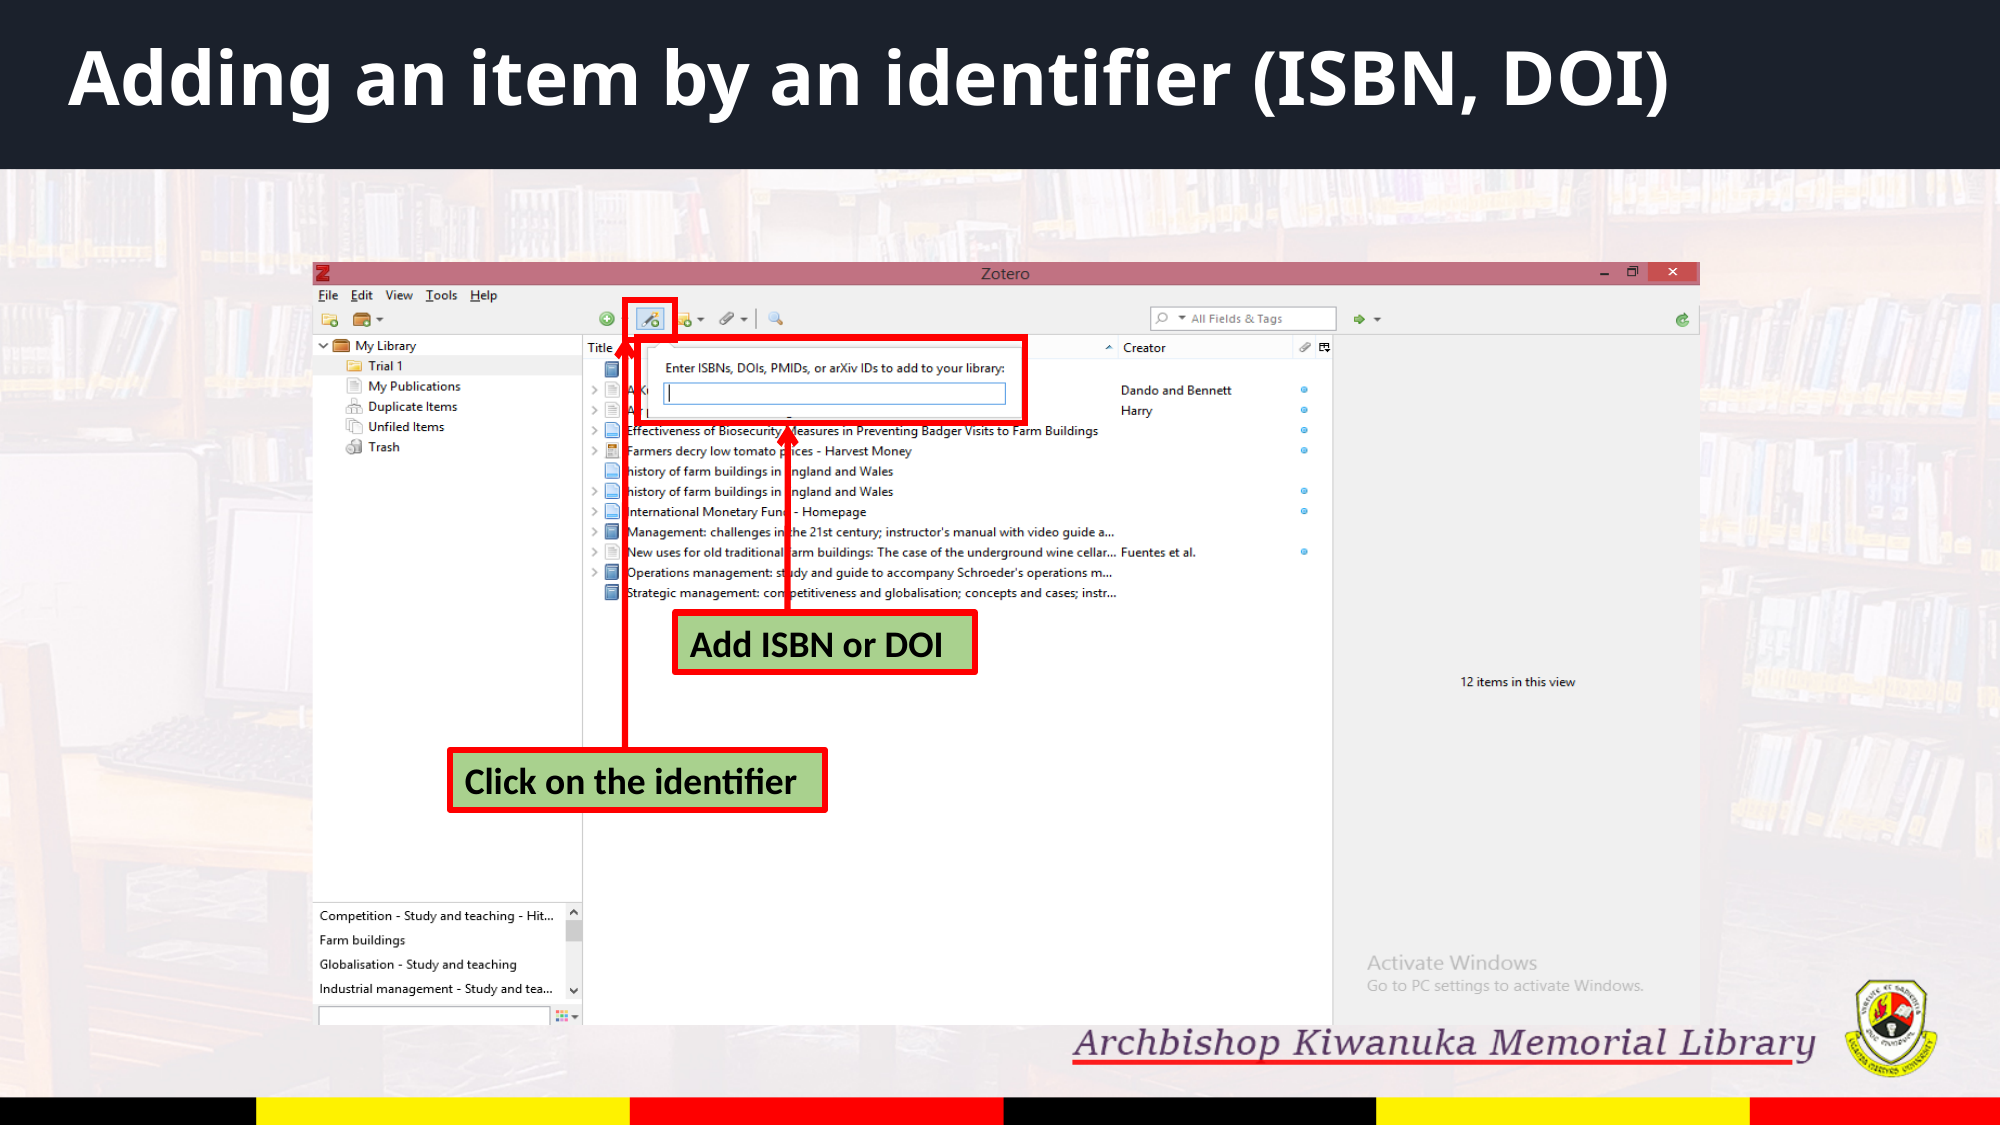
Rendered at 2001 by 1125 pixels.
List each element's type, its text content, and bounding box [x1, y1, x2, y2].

text_box [0, 0, 2000, 170]
title Adding an item by an identifier (ISBN, DOI) [53, 37, 1868, 126]
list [312, 262, 1700, 1025]
picture [0, 170, 2000, 1125]
